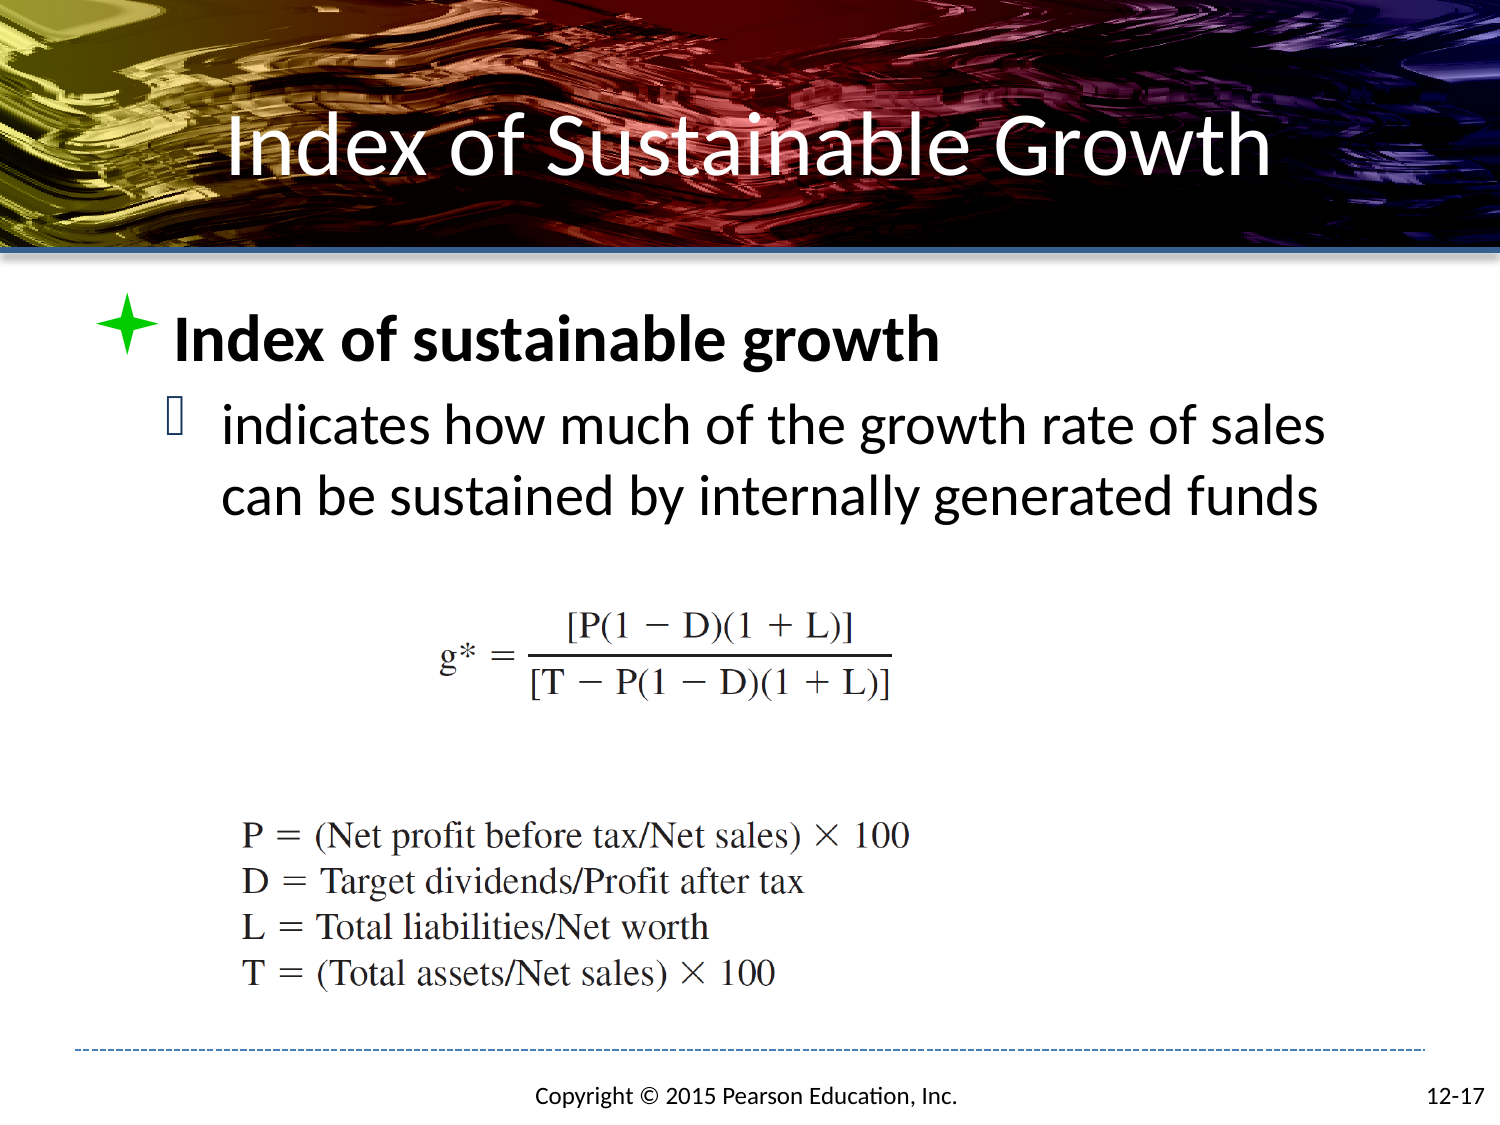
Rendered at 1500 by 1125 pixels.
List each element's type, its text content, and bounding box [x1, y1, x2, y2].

slide_number 12-17 [1149, 1064, 1500, 1125]
list Index of sustainable growth indicates how much of the growth rate of sales can be sustained by internally generated funds [75, 287, 1425, 1030]
title Index of Sustainable Growth [75, 45, 1425, 233]
picture [0, 0, 1500, 247]
footer Copyright © 2015 Pearson Education, Inc. [506, 1065, 994, 1125]
picture [204, 562, 933, 1013]
